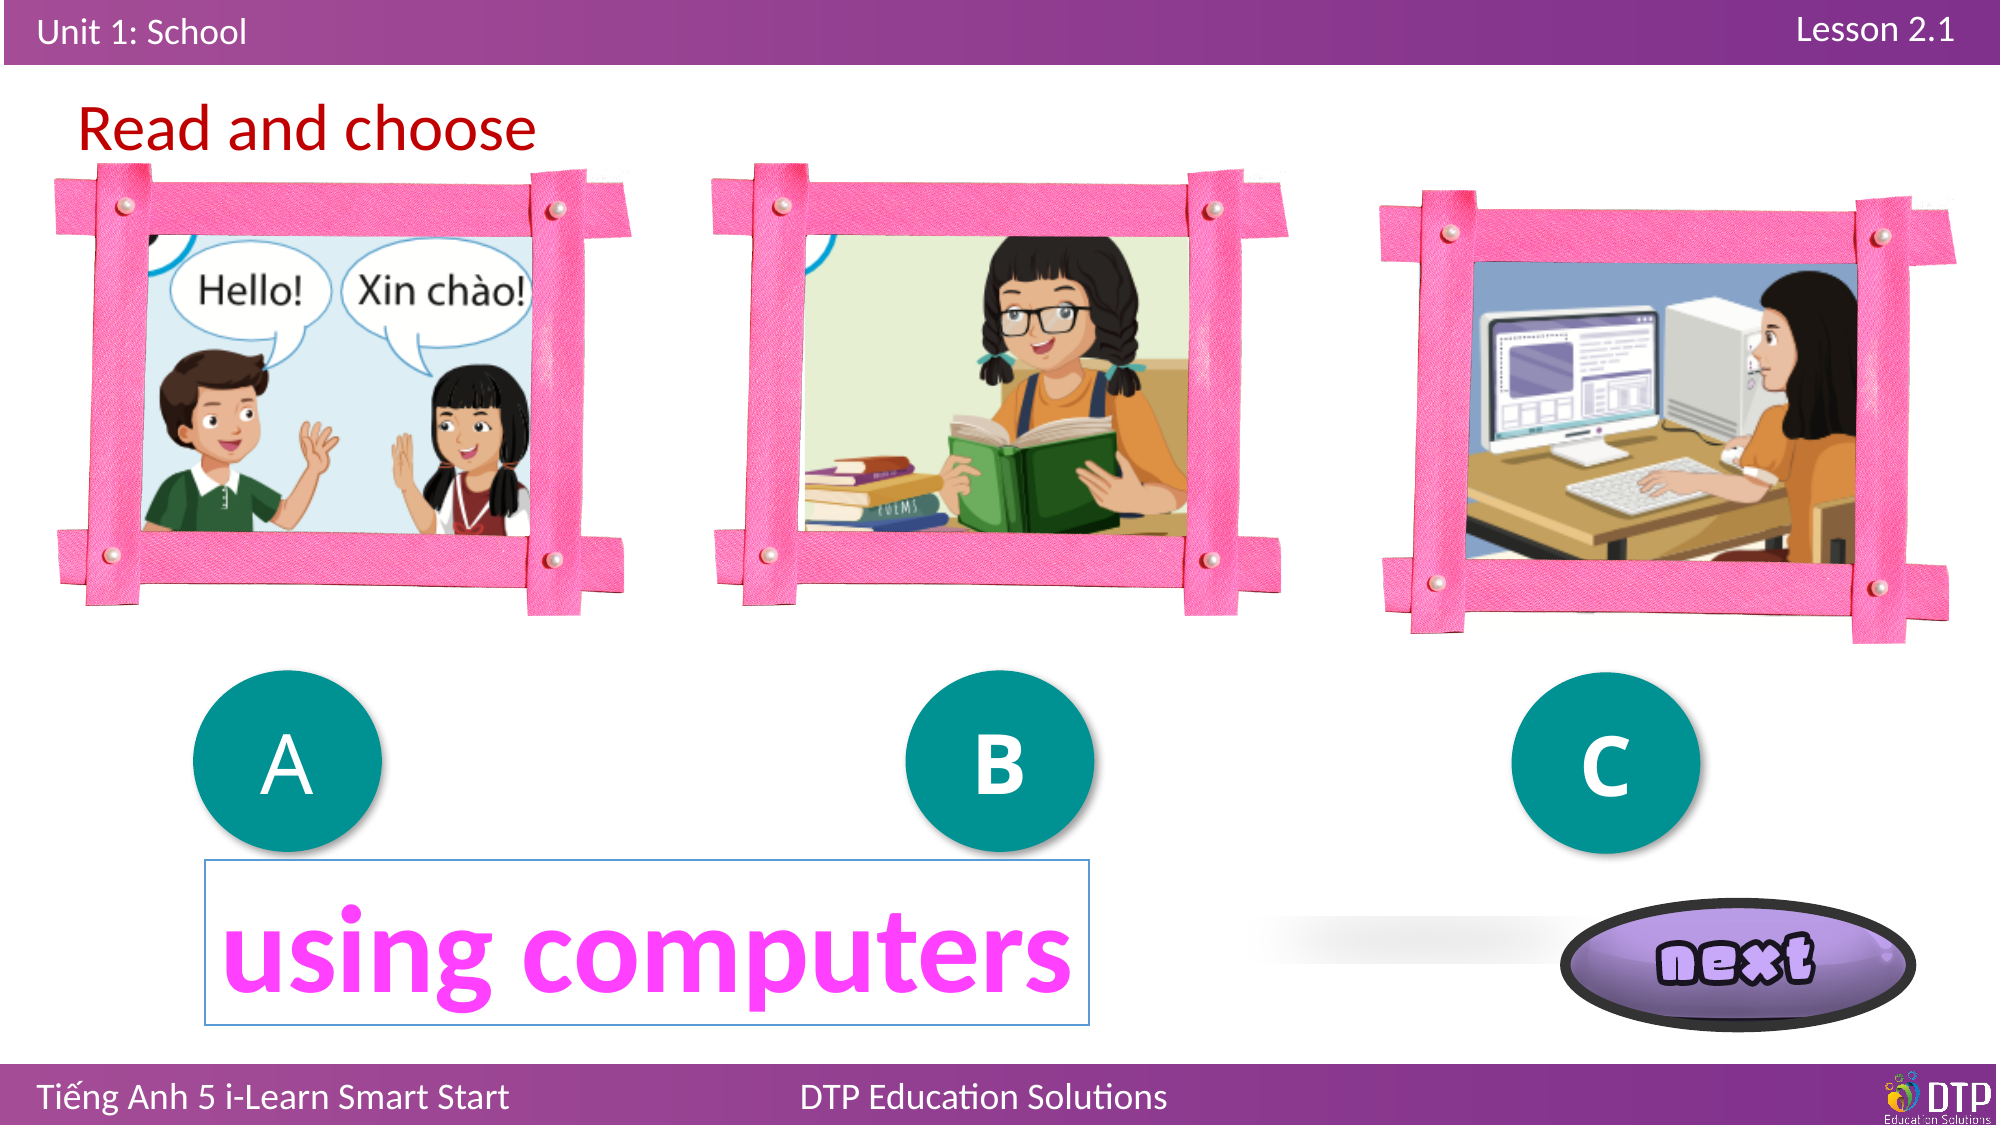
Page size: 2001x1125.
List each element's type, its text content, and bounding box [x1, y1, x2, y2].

picture [1565, 902, 1912, 1028]
text_box using computers [204, 859, 1090, 1026]
text_box B [904, 669, 1096, 853]
picture [54, 163, 632, 616]
text_box A [192, 669, 383, 853]
text_box Read and choose [28, 64, 587, 183]
picture [4, 0, 2000, 65]
text_box C [1510, 671, 1702, 855]
picture [0, 1064, 1996, 1125]
picture [1379, 190, 1957, 644]
picture [711, 163, 1289, 616]
